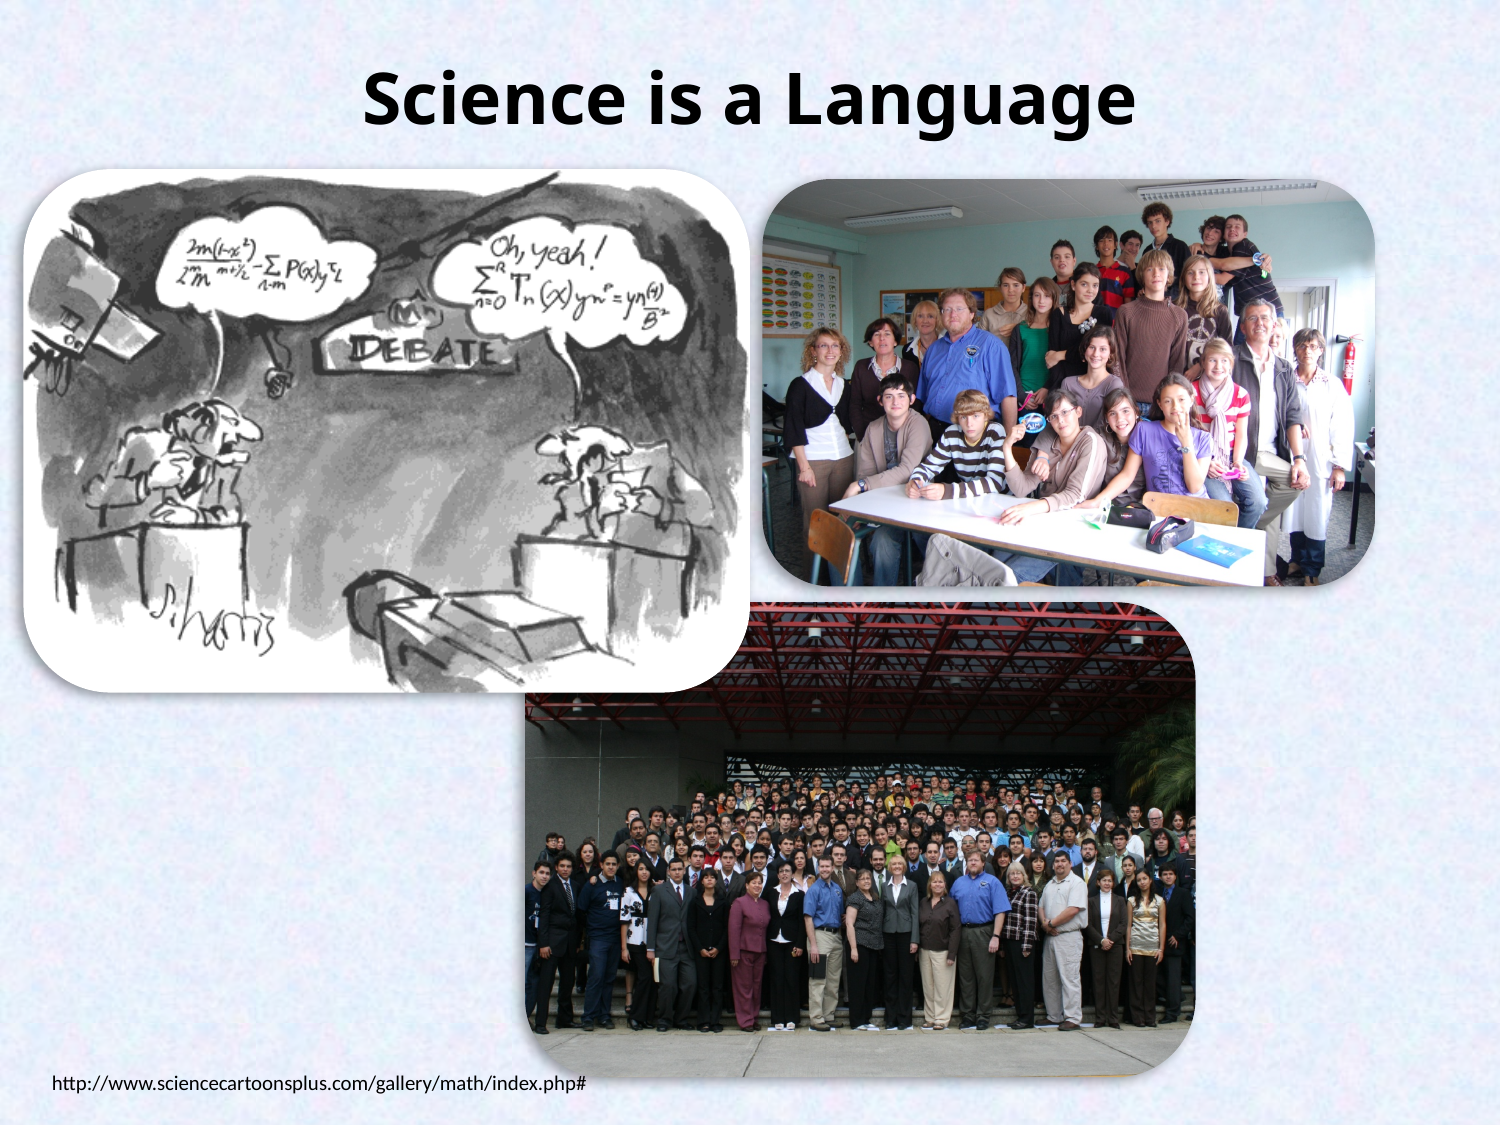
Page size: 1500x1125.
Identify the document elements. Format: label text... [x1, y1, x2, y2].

title Science is a Language [75, 45, 1425, 233]
picture [23, 168, 1196, 1078]
text_box http://www.sciencecartoonsplus.com/gallery/math/index.php# [37, 1062, 613, 1103]
picture [762, 178, 1376, 587]
